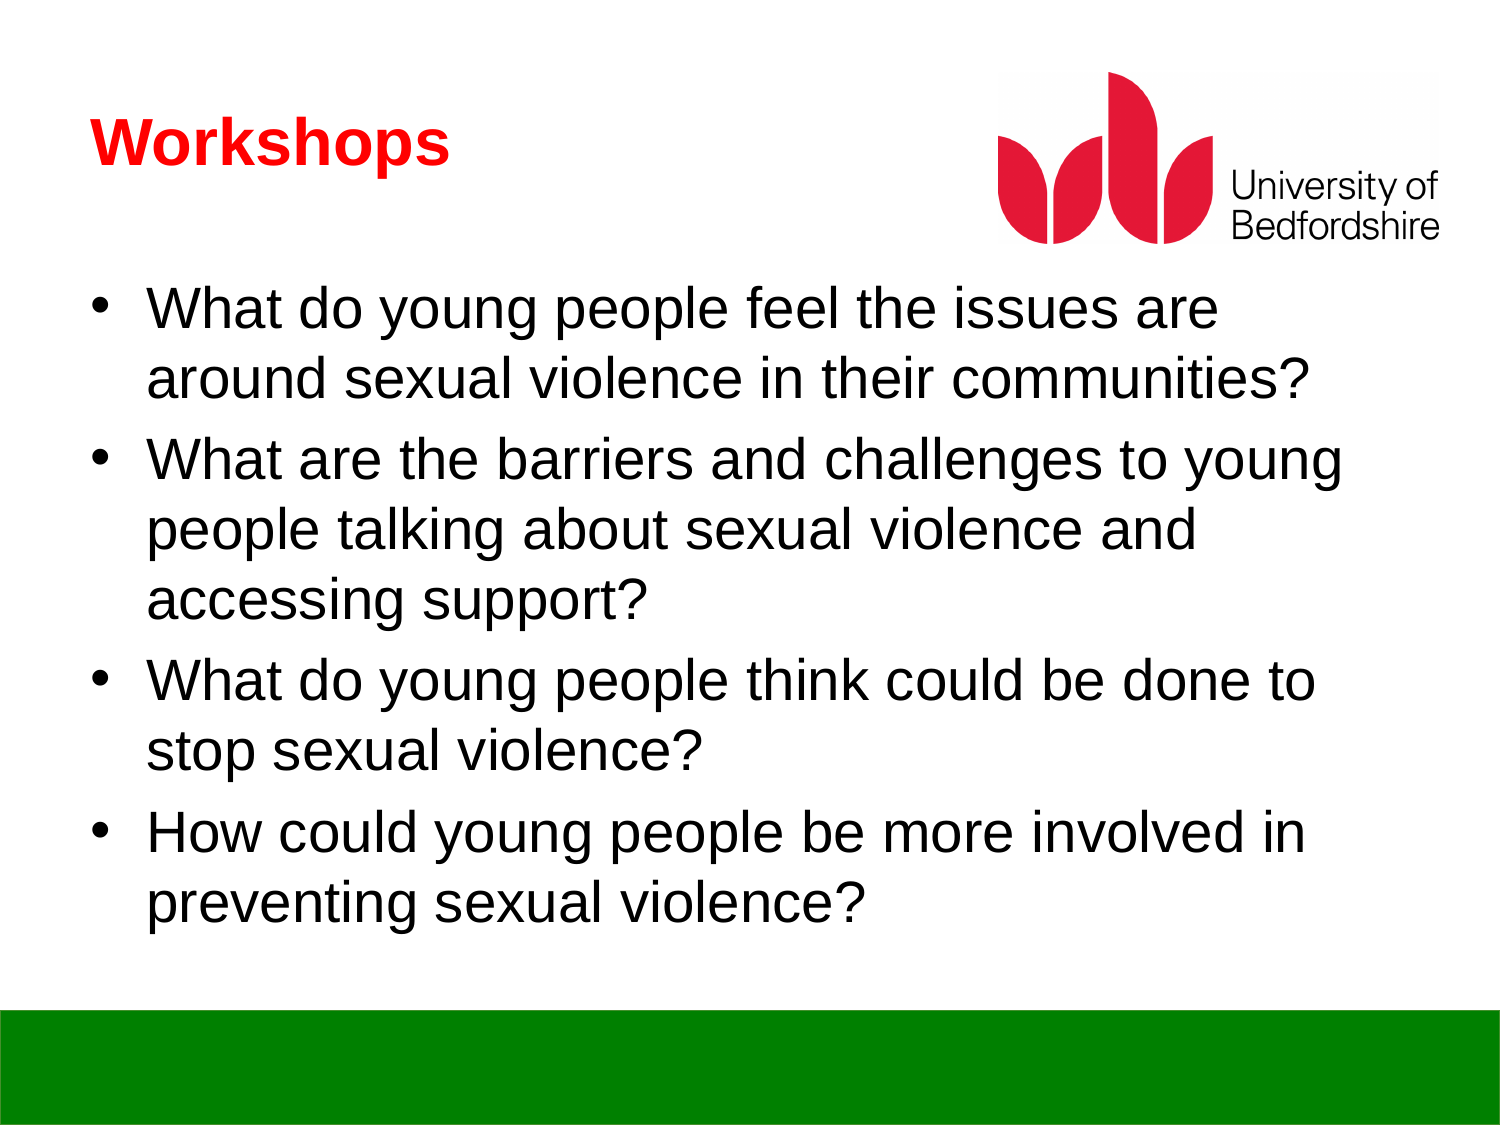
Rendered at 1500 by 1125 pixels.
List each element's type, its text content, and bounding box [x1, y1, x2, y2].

text_box [0, 1010, 1500, 1125]
title Workshops [75, 45, 1425, 233]
list What do young people feel the issues are around sexual violence in their communities? What are the barriers and challenges to young people talking about sexual violence and accessing support? What do young people think could be done to stop sexual violence? How could young people be more involved in preventing sexual violence? [75, 262, 1425, 1005]
picture [997, 71, 1439, 244]
